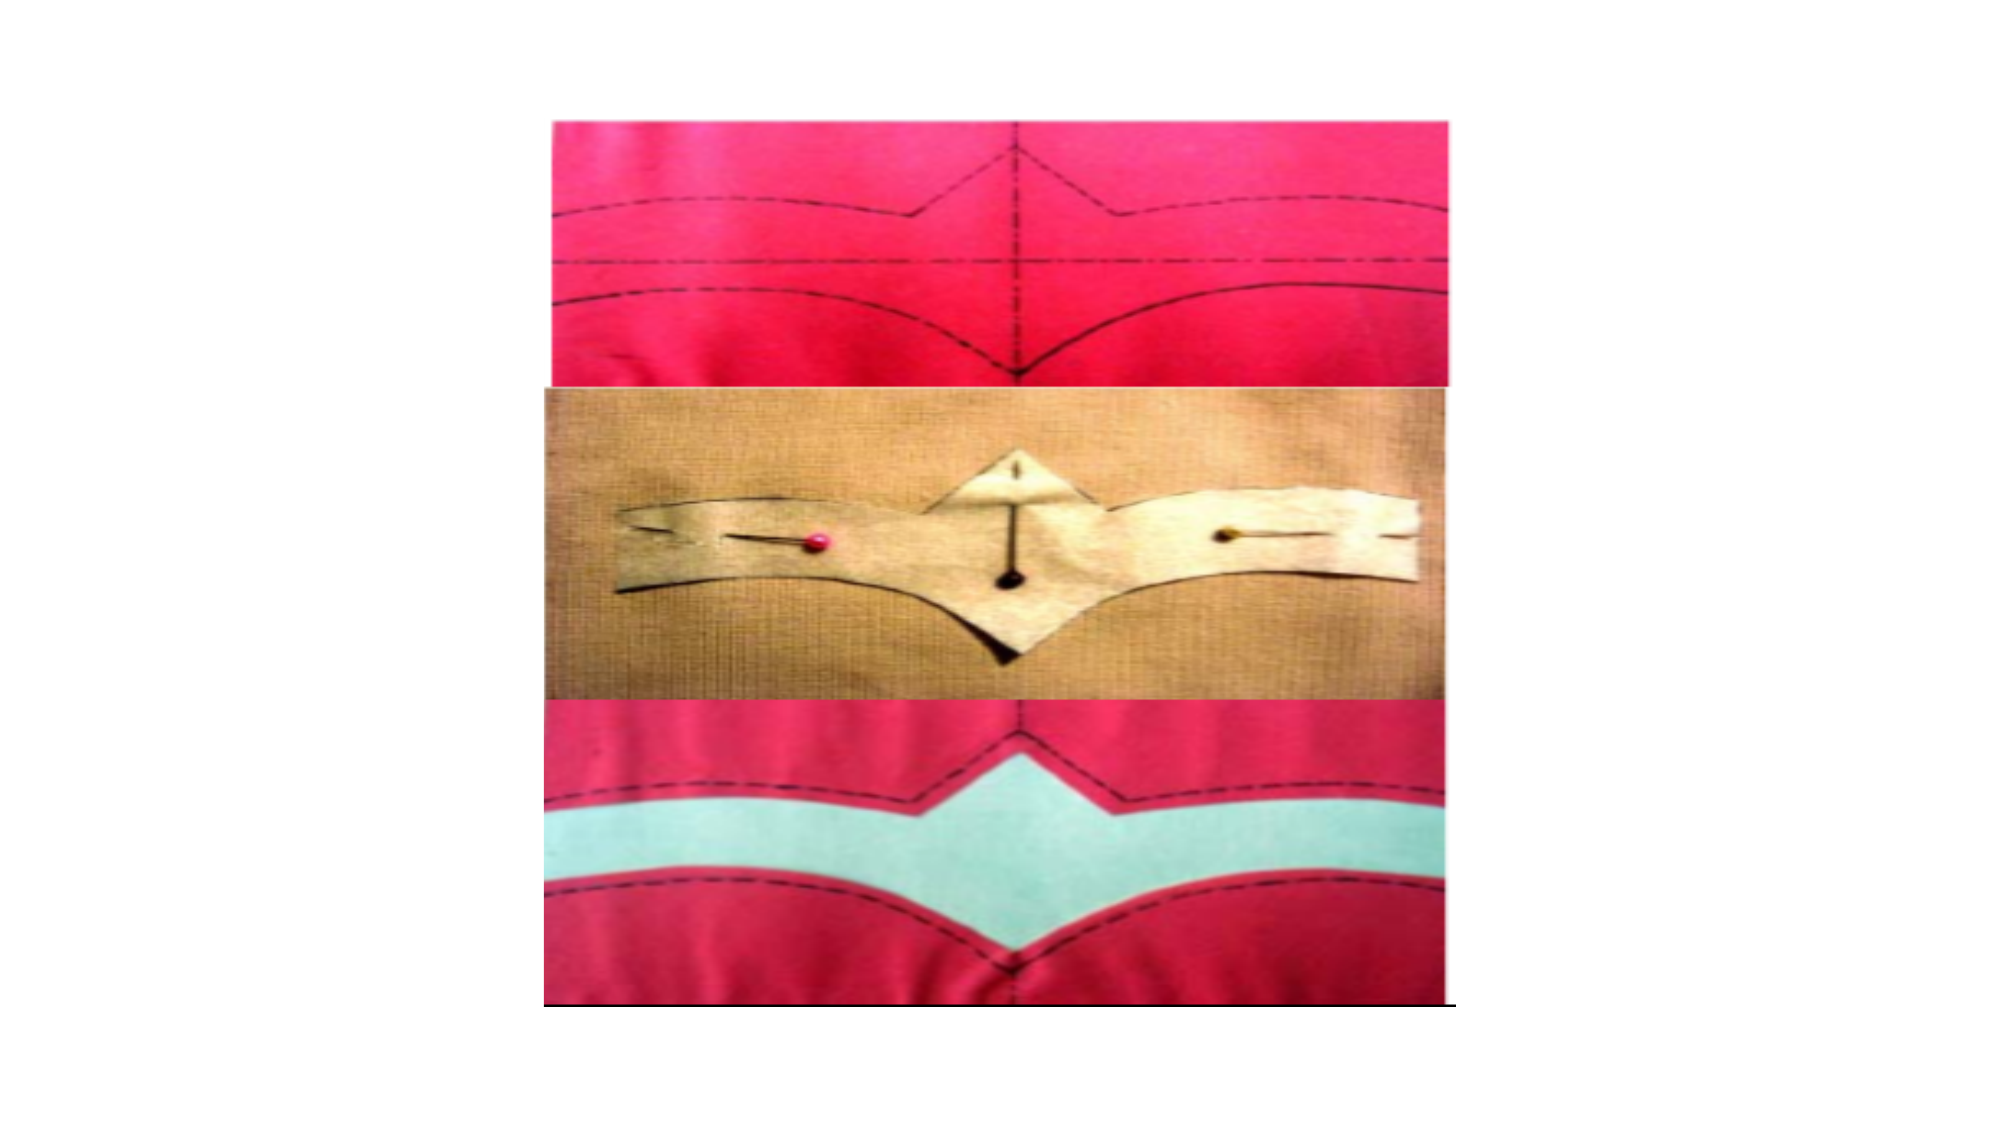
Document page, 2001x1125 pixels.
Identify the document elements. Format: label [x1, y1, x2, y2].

picture [543, 118, 1457, 1007]
